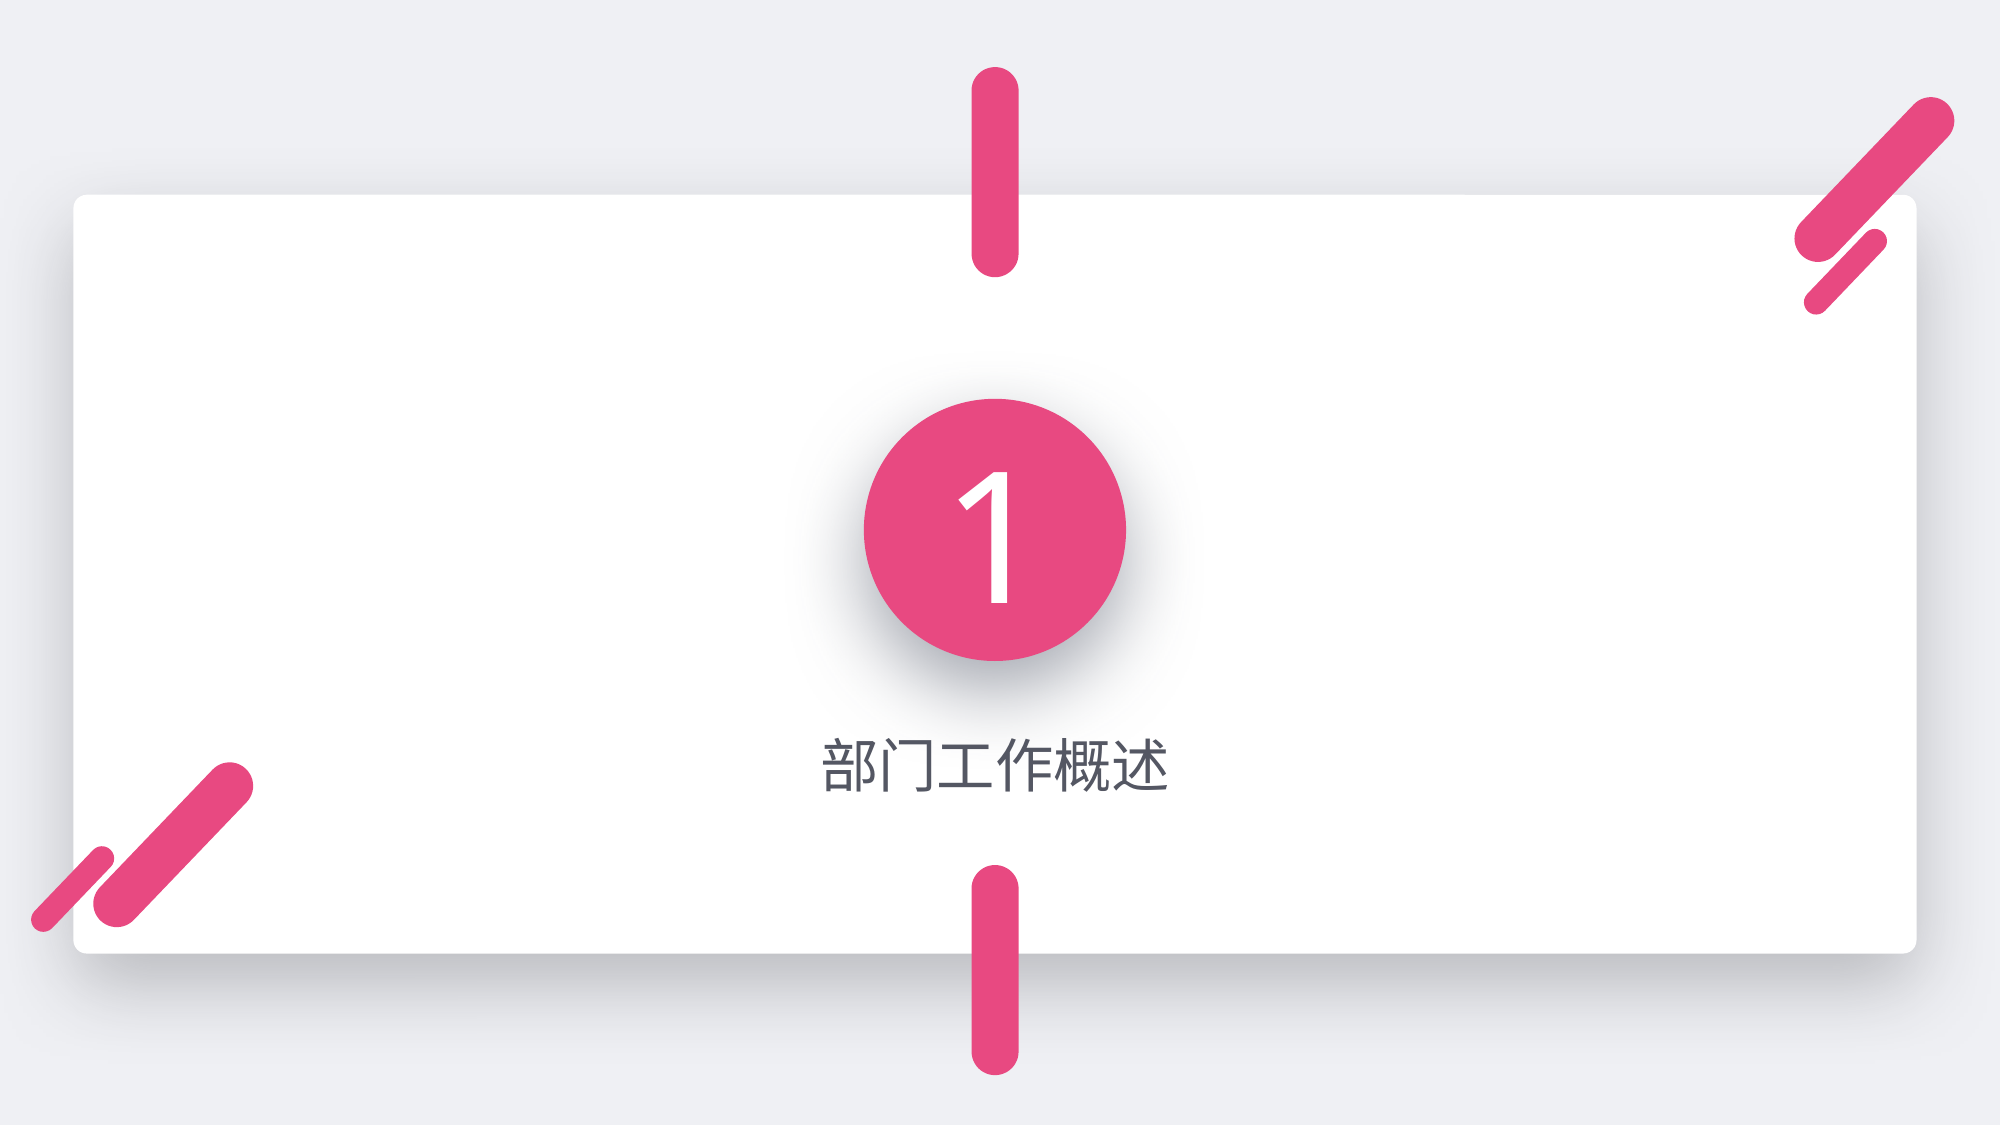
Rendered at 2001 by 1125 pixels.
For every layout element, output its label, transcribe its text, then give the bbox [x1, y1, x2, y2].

text_box [970, 66, 1020, 279]
text_box [1802, 227, 1889, 316]
text_box 部门工作概述 [737, 721, 1253, 807]
text_box [970, 864, 1020, 1077]
text_box [72, 193, 1918, 955]
text_box [30, 845, 116, 933]
text_box 1 [862, 397, 1128, 663]
text_box [92, 761, 255, 929]
text_box [1793, 96, 1956, 263]
